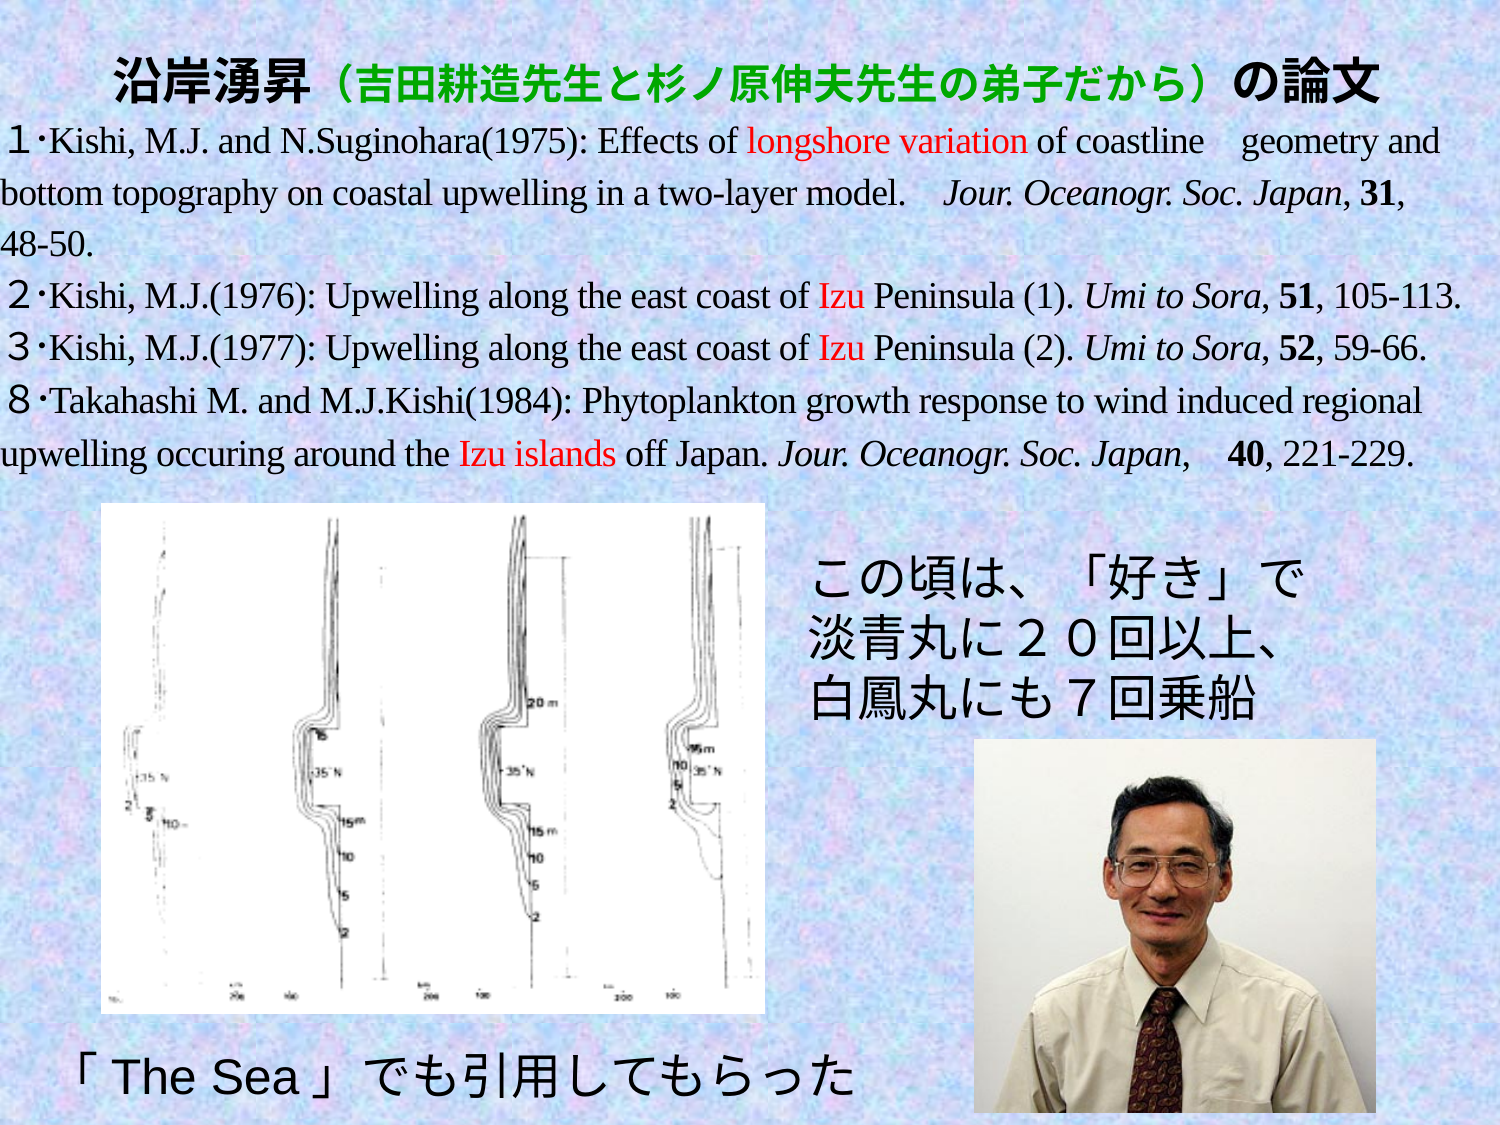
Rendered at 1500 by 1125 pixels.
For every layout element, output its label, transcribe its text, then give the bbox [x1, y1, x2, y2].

picture [0, 479, 1500, 1125]
text_box 「The Sea」でも引用してもらった [34, 1037, 873, 1112]
text_box 沿岸湧昇（吉田耕造先生と杉ノ原伸夫先生の弟子だから）の論文 [97, 42, 1396, 111]
picture [0, 0, 1500, 373]
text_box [0, 373, 1500, 479]
text_box この頃は、「好き」で 淡青丸に２０回以上、 白鳳丸にも７回乗船 [792, 538, 1322, 734]
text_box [0, 113, 1490, 372]
